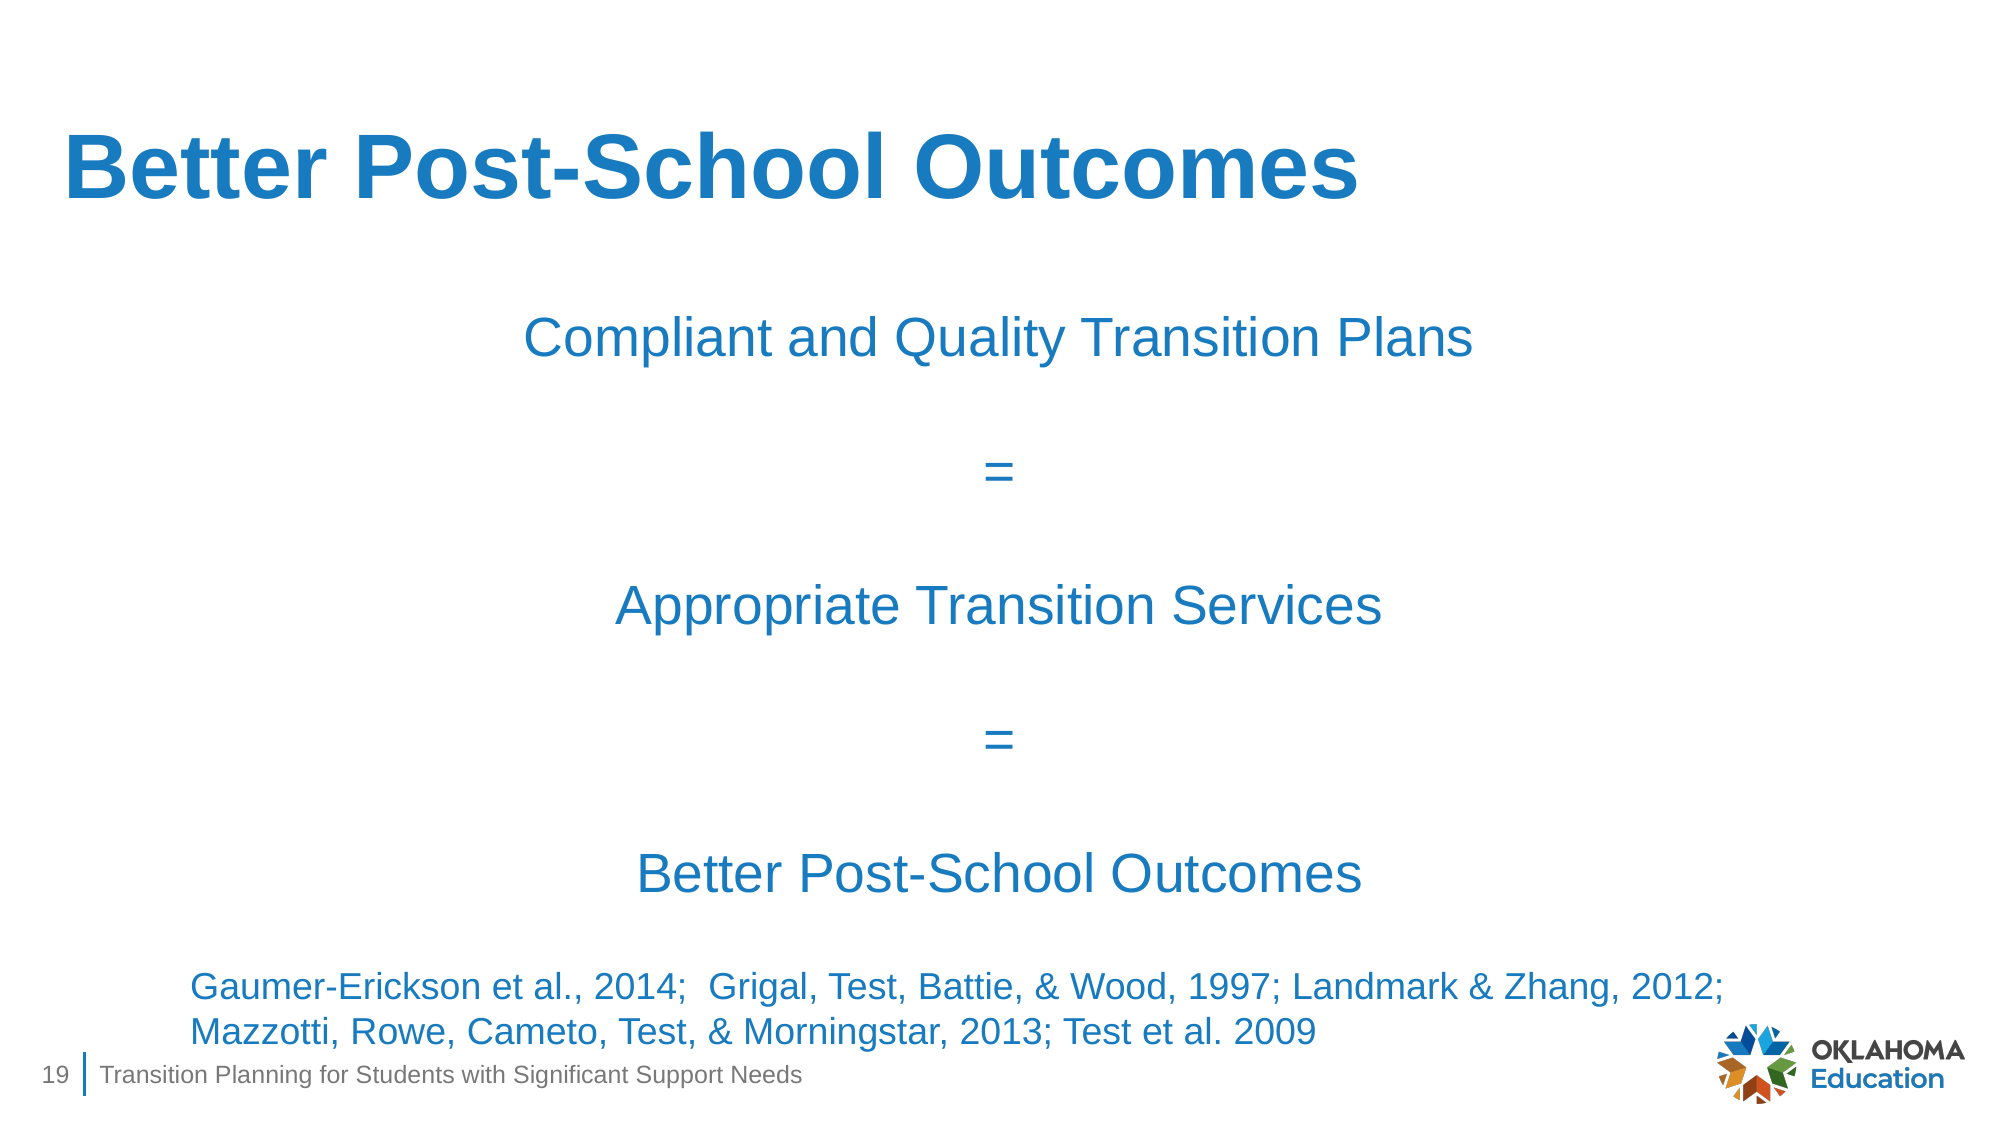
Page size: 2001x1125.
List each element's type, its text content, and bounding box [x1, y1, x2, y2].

slide_number 19 [0, 1043, 85, 1104]
title Better Post-School Outcomes [48, 59, 1952, 278]
text_box Gaumer-Erickson et al., 2014; Grigal, Test, Battie, & Wood, 1997; Landmark & Zhang, 2012; Mazzotti, Rowe, Cameto, Test, & Morningstar, 2013; Test et al. 2009 [175, 954, 1824, 1117]
footer Transition Planning for Students with Significant Support Needs [85, 1043, 1063, 1104]
text_box Compliant and Quality Transition Plans = Appropriate Transition Services = Better Post-School Outcomes [202, 296, 1798, 913]
picture [1824, 1024, 1965, 1104]
